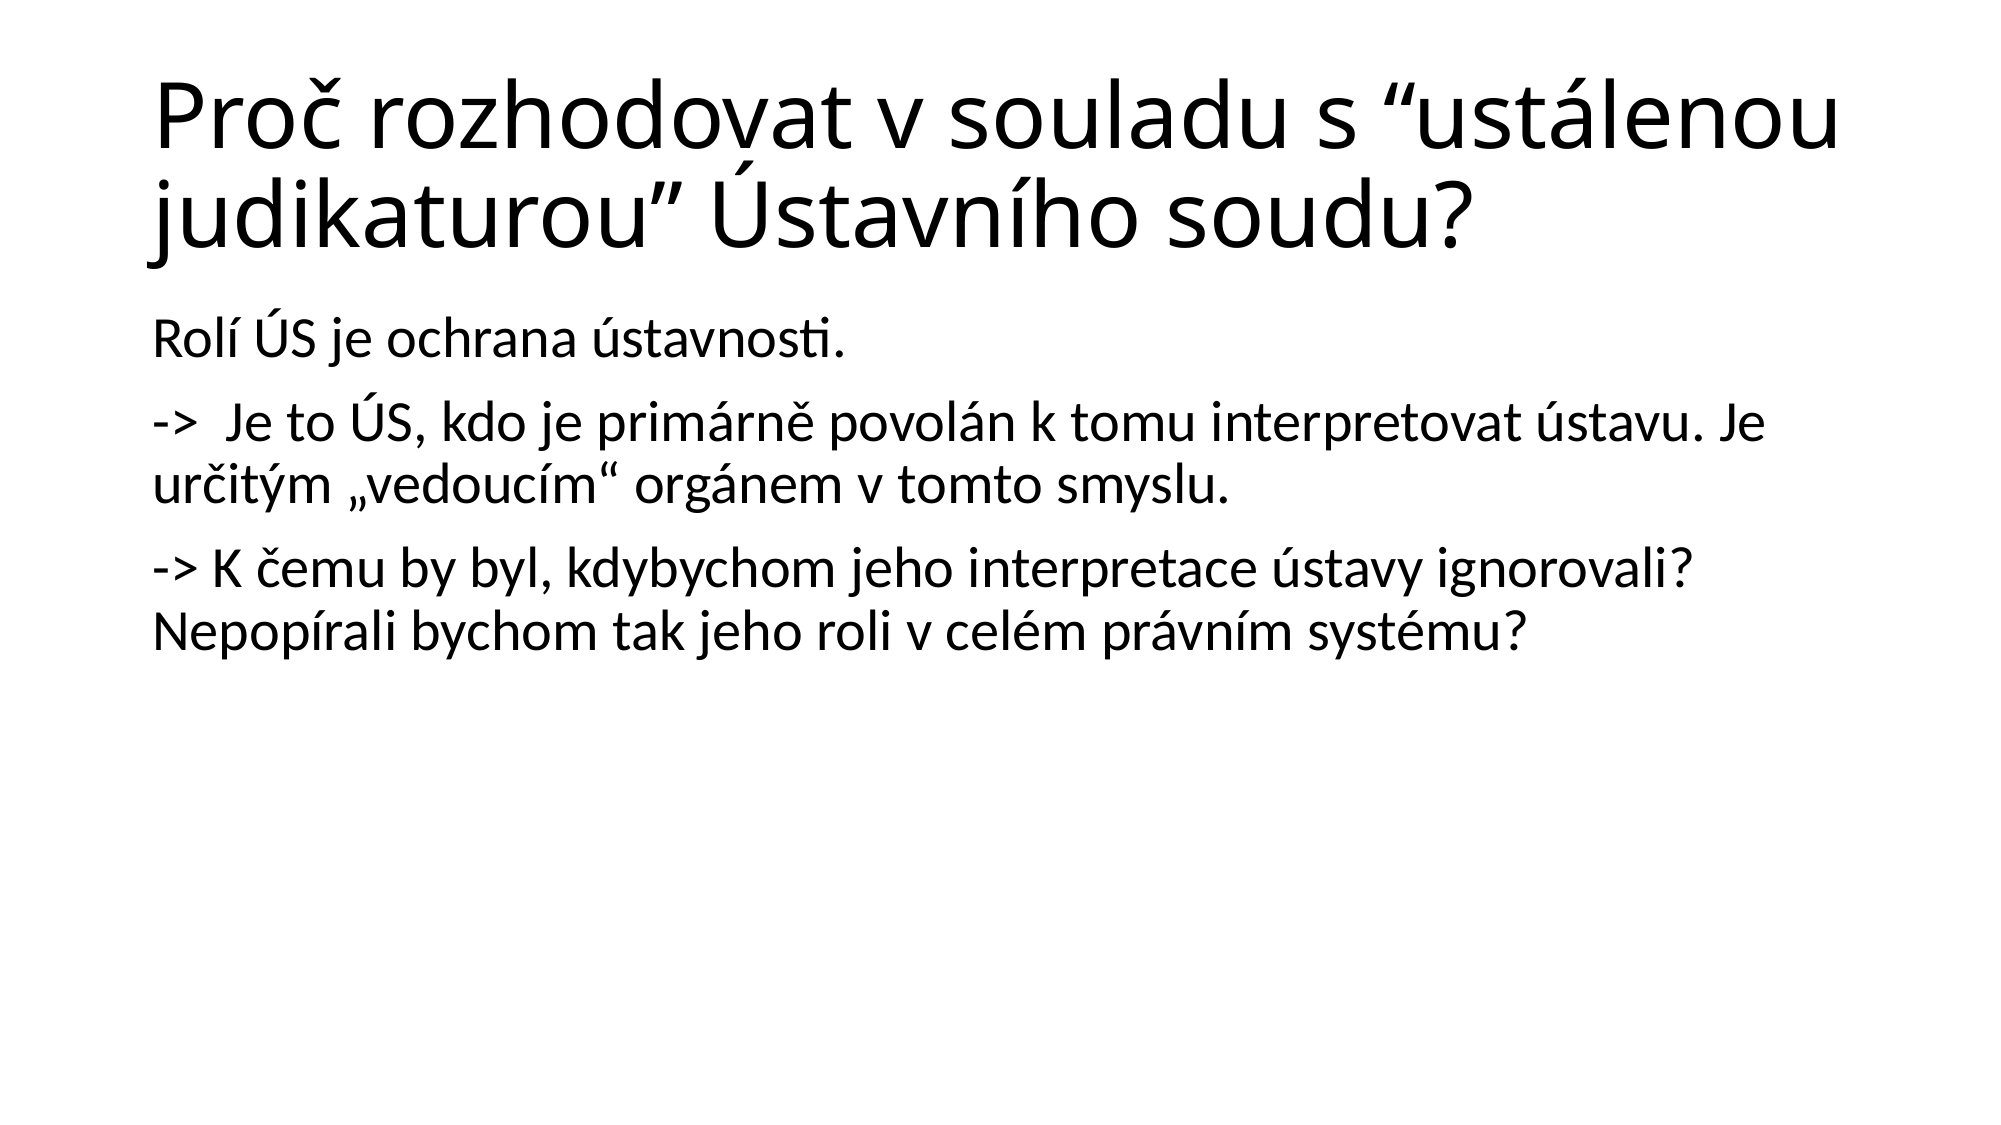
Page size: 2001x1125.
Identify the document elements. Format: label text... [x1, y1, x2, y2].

title Proč rozhodovat v souladu s “ustálenou judikaturou” Ústavního soudu? [137, 59, 1863, 278]
list Rolí ÚS je ochrana ústavnosti. -> Je to ÚS, kdo je primárně povolán k tomu interpretovat ústavu. Je určitým „vedoucím“ orgánem v tomto smyslu. -> K čemu by byl, kdybychom jeho interpretace ústavy ignorovali? Nepopírali bychom tak jeho roli v celém právním systému? [137, 299, 1863, 1014]
